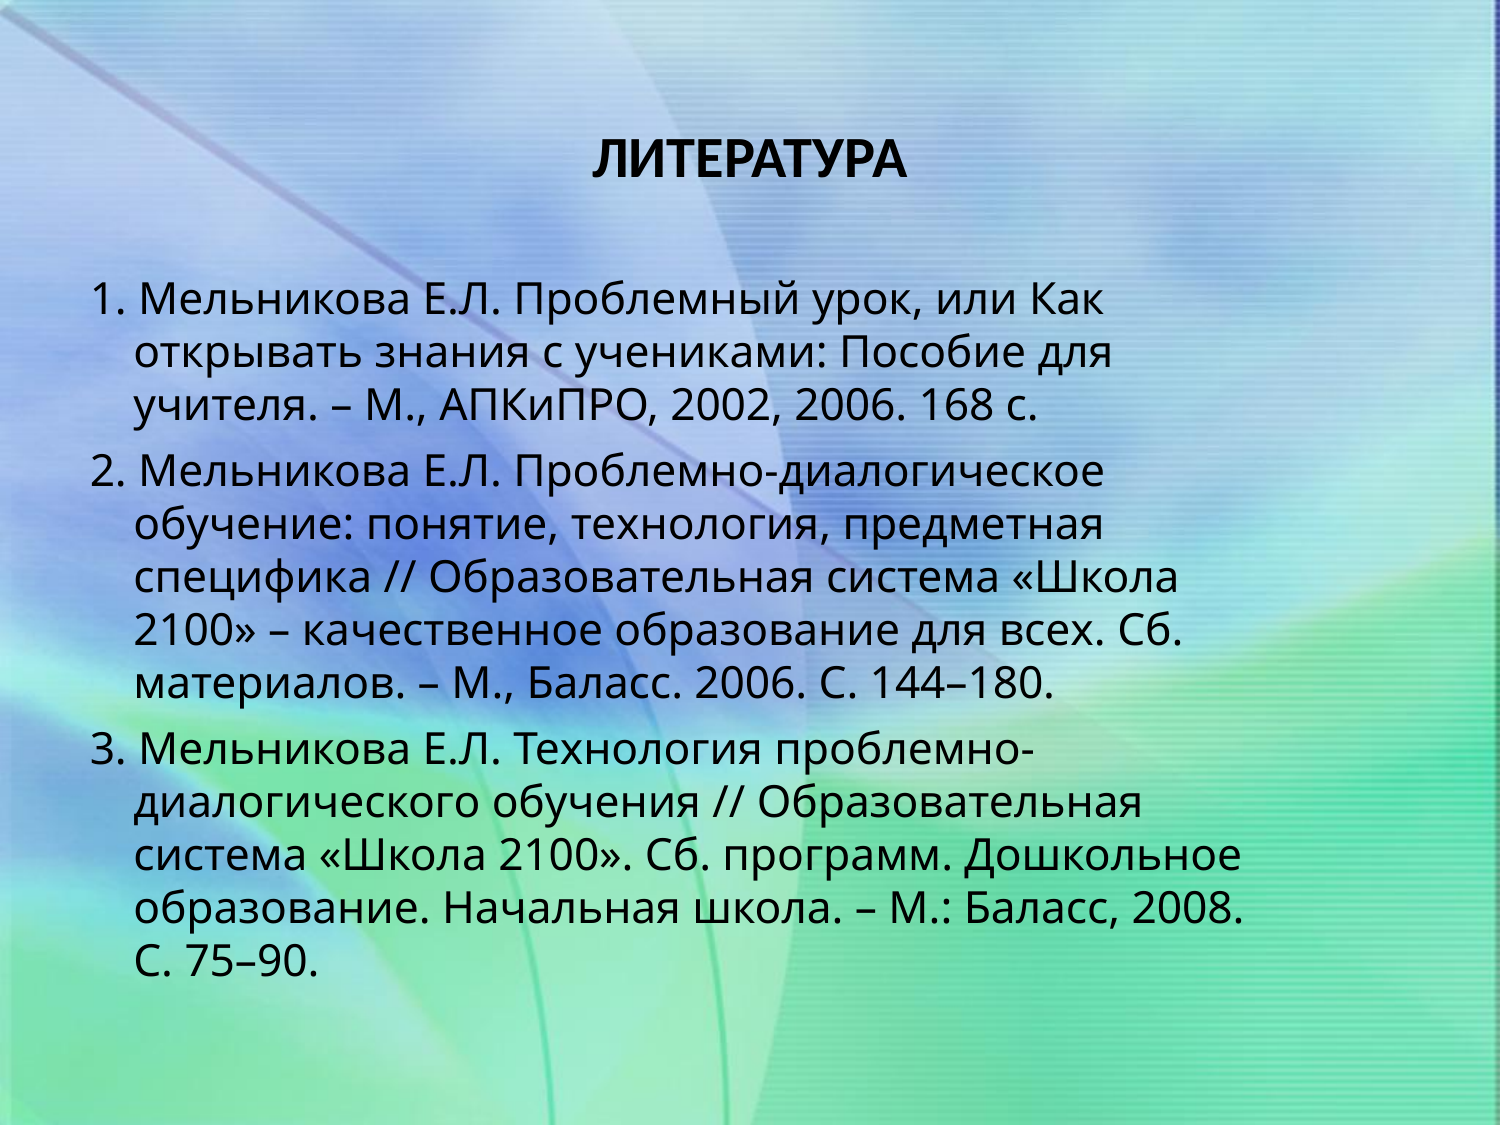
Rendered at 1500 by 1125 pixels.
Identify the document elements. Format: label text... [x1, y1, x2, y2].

title Литература [75, 54, 1425, 197]
list 1. Мельникова Е.Л. Проблемный урок, или Как открывать знания с учениками: Пособие для учителя. – М., АПКиПРО, 2002, 2006. 168 с. 2. Мельникова Е.Л. Проблемно-диалогическое обучение: понятие, технология, предметная специфика // Образовательная система «Школа 2100» – качественное образование для всех. Сб. материалов. – М., Баласс. 2006. С. 144–180. 3. Мельникова Е.Л. Технология проблемно-диалогического обучения // Образовательная система «Школа 2100». Сб. программ. Дошкольное образование. Начальная школа. – М.: Баласс, 2008. С. 75–90. [75, 262, 1300, 1062]
picture [0, 0, 1500, 1125]
